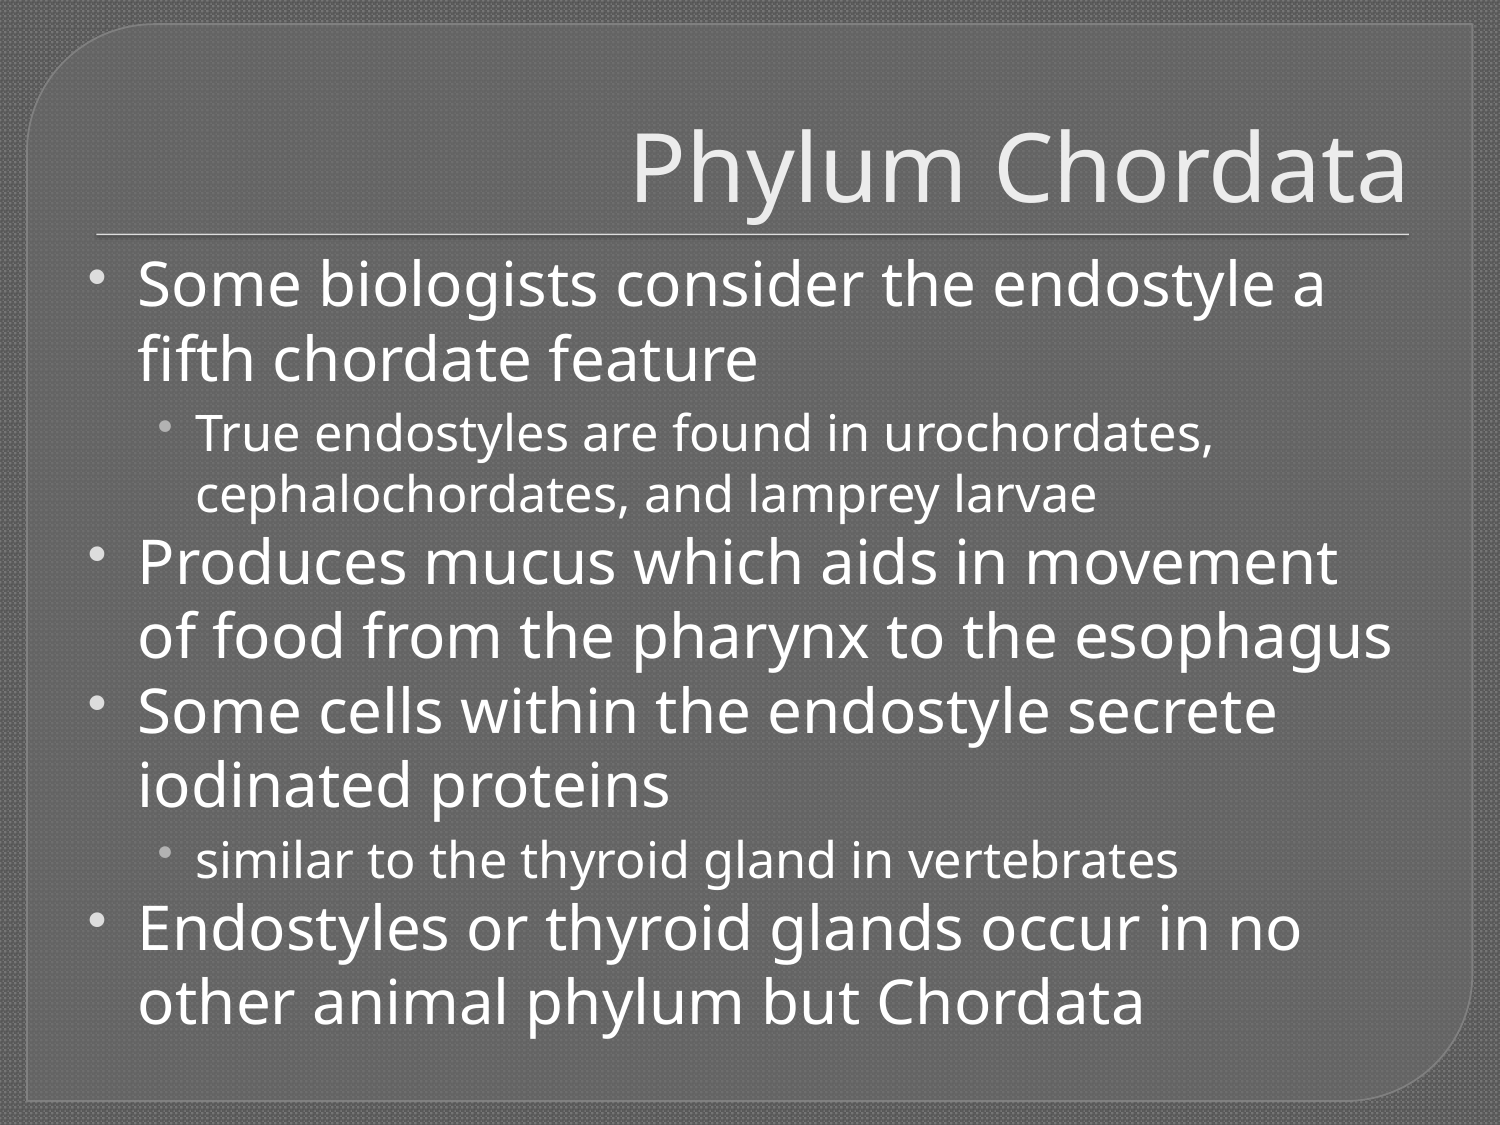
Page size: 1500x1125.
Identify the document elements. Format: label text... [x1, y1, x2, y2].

list Some biologists consider the endostyle a fifth chordate feature True endostyles are found in urochordates, cephalochordates, and lamprey larvae Produces mucus which aids in movement of food from the pharynx to the esophagus Some cells within the endostyle secrete iodinated proteins similar to the thyroid gland in vertebrates Endostyles or thyroid glands occur in no other animal phylum but Chordata [75, 237, 1425, 1075]
title Phylum Chordata [75, 41, 1425, 230]
